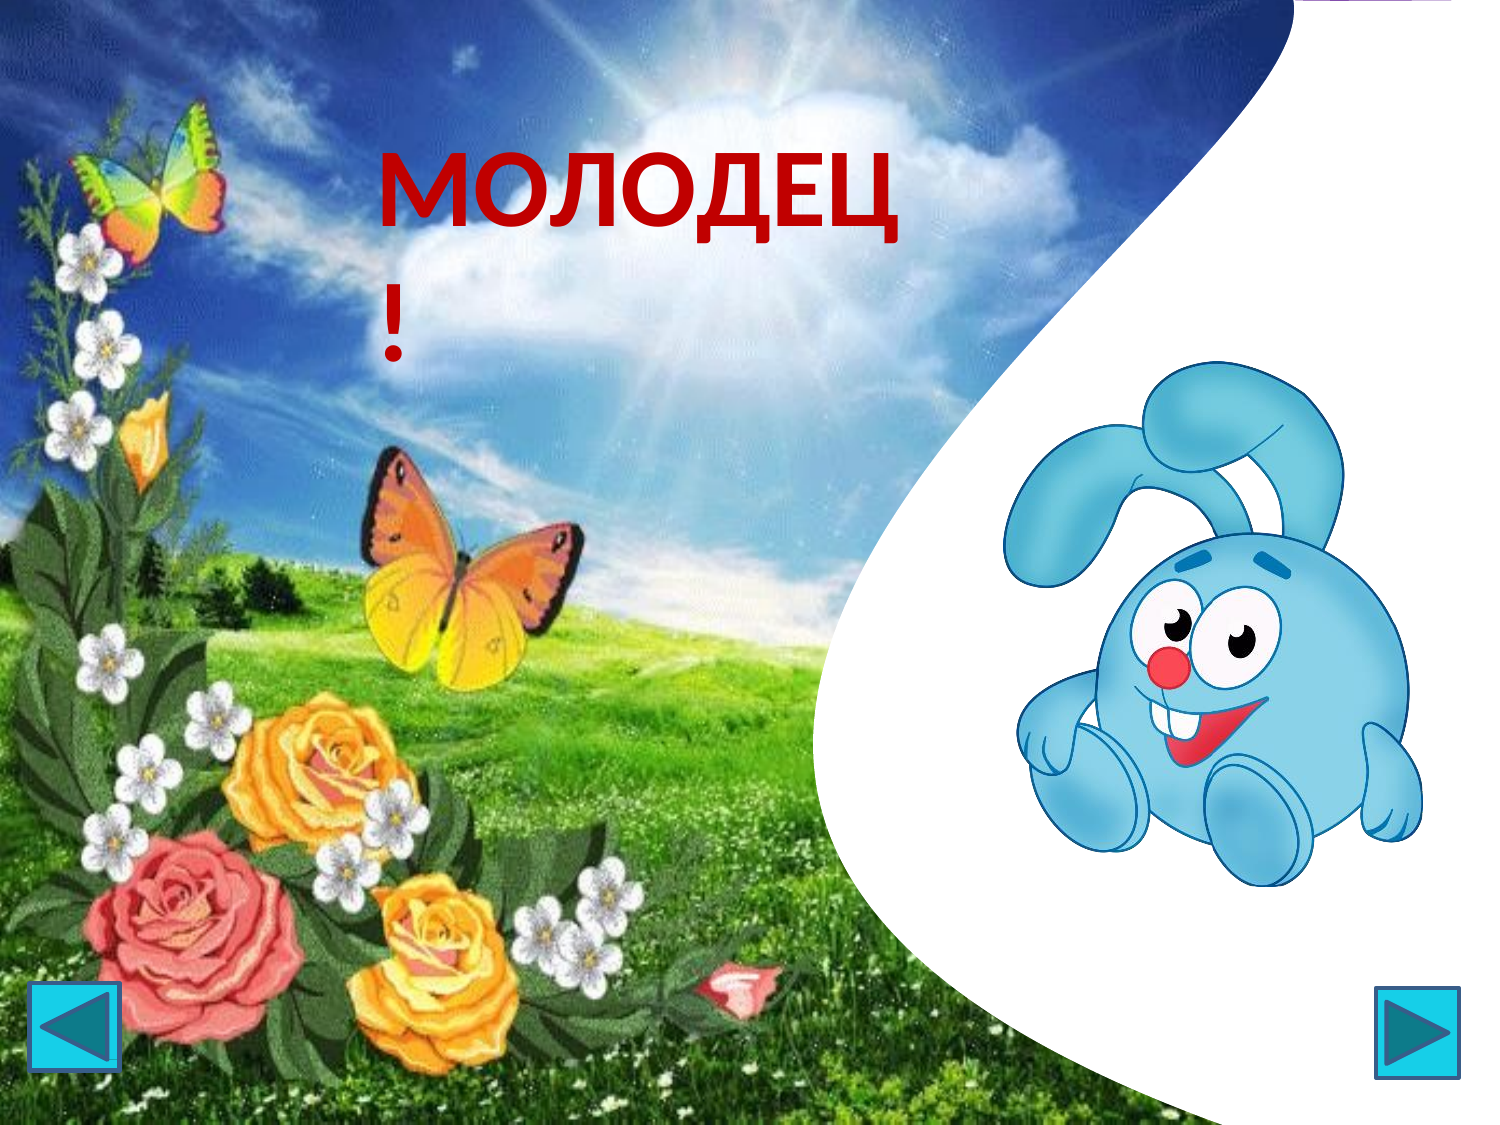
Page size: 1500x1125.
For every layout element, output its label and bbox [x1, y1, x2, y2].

text_box [0, 0, 1500, 1125]
text_box [27, 361, 1462, 1081]
